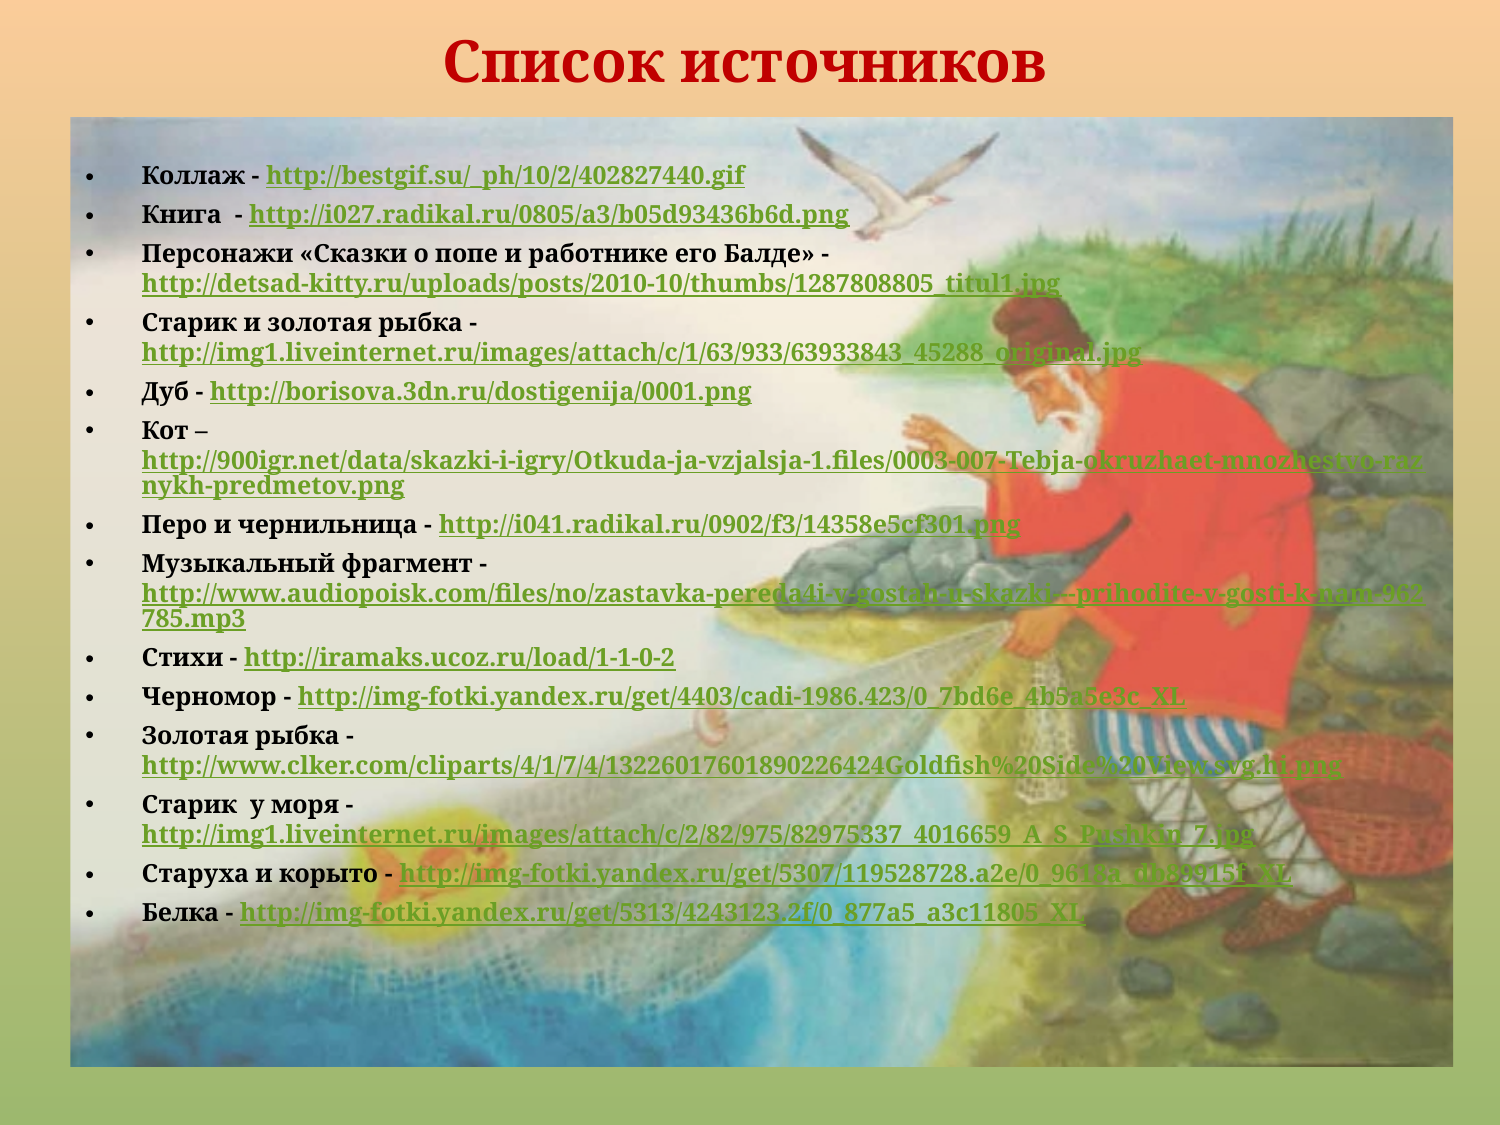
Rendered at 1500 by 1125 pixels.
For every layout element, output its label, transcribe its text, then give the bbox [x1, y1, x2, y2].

title Список источников [107, 11, 1383, 108]
list Коллаж - http://bestgif.su/_ph/10/2/402827440.gif Книга - http://i027.radikal.ru/0805/a3/b05d93436b6d.png Персонажи «Сказки о попе и работнике его Балде» - http://detsad-kitty.ru/uploads/posts/2010-10/thumbs/1287808805_titul1.jpg Старик и золотая рыбка - http://img1.liveinternet.ru/images/attach/c/1/63/933/63933843_45288_original.jpg Дуб - http://borisova.3dn.ru/dostigenija/0001.png Кот – http://900igr.net/data/skazki-i-igry/Otkuda-ja-vzjalsja-1.files/0003-007-Tebja-okruzhaet-mnozhestvo-raznykh-predmetov.png Перо и чернильница - http://i041.radikal.ru/0902/f3/14358e5cf301.png Музыкальный фрагмент - http://www.audiopoisk.com/files/no/zastavka-pereda4i-v-gostah-u-skazki---prihodite-v-gosti-k-nam-962785.mp3 Стихи - http://iramaks.ucoz.ru/load/1-1-0-2 Черномор - http://img-fotki.yandex.ru/get/4403/cadi-1986.423/0_7bd6e_4b5a5e3c_XL Золотая рыбка - http://www.clker.com/cliparts/4/1/7/4/13226017601890226424Goldfish%20Side%20View.svg.hi.png Старик у моря - http://img1.liveinternet.ru/images/attach/c/2/82/975/82975337_4016659_A_S_Pushkin_7.jpg Старуха и корыто - http://img-fotki.yandex.ru/get/5307/119528728.a2e/0_9618a_db89915f_XL Белка - http://img-fotki.yandex.ru/get/5313/4243123.2f/0_877a5_a3c11805_XL [70, 117, 1454, 1067]
